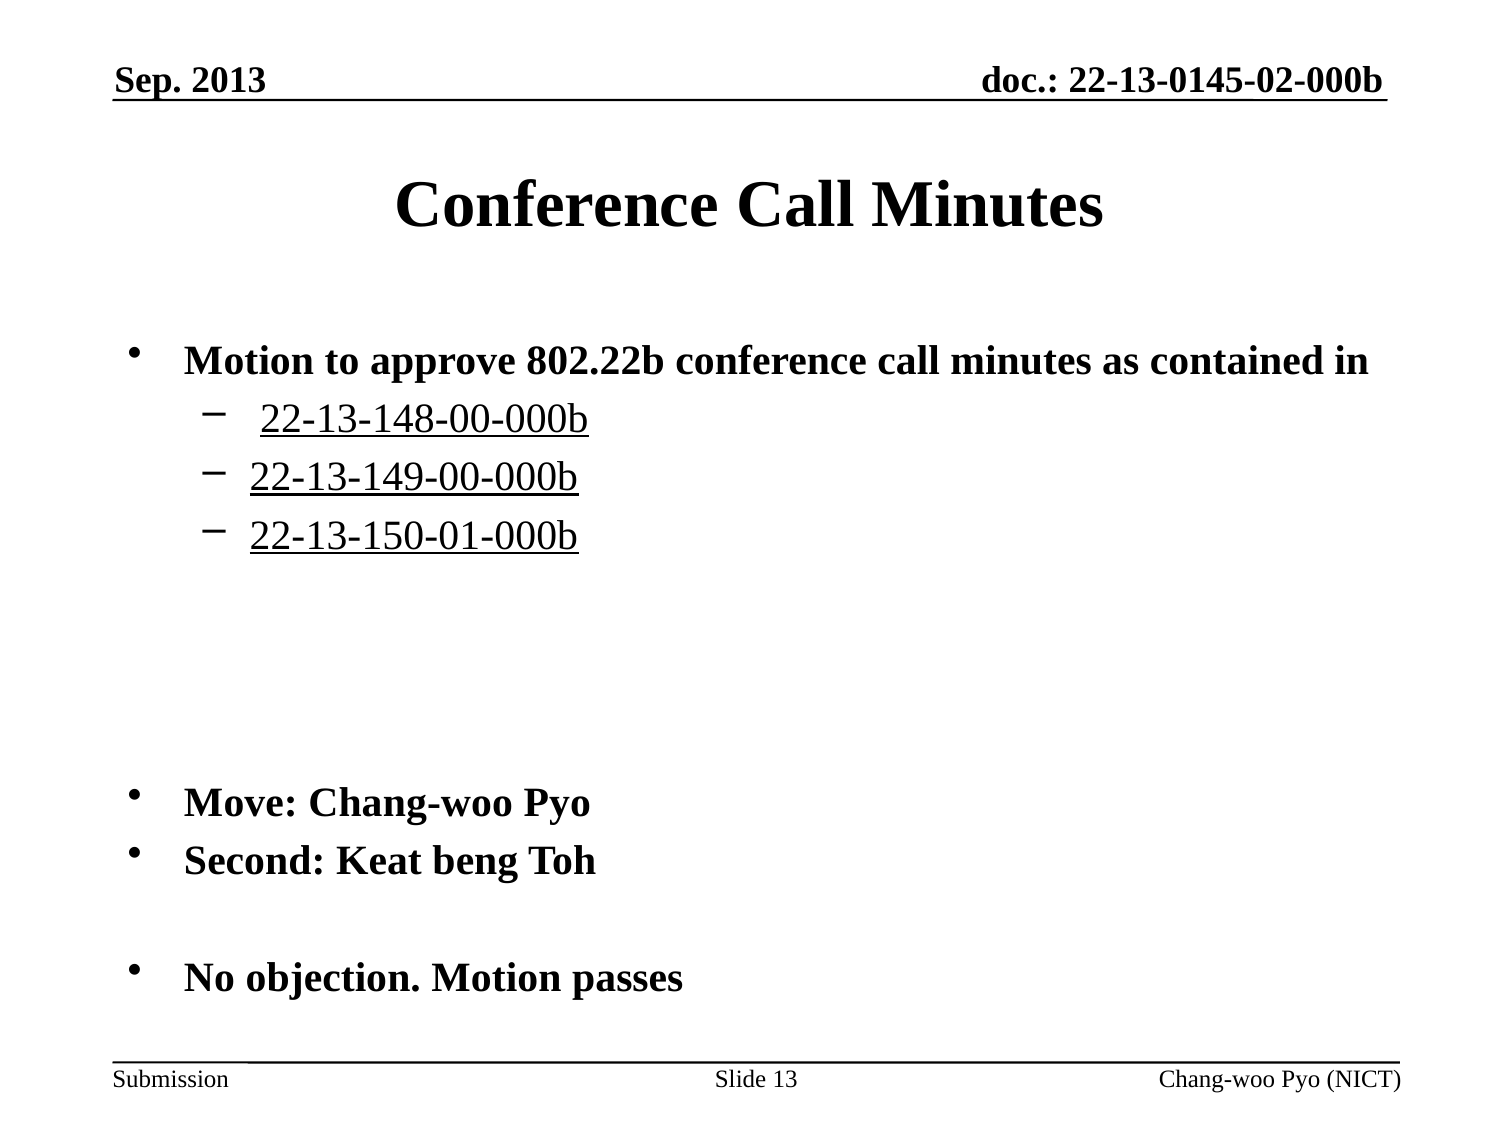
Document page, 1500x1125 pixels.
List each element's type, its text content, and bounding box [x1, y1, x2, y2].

footer Chang-woo Pyo (NICT) [1155, 1061, 1402, 1093]
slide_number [114, 54, 274, 101]
slide_number Slide 13 [712, 1061, 800, 1093]
title Conference Call Minutes [112, 112, 1388, 288]
list Motion to approve 802.22b conference call minutes as contained in 22-13-148-00-000b 22-13-149-00-000b 22-13-150-01-000b Move: Chang-woo Pyo Second: Keat beng Toh No objection. Motion passes [112, 324, 1388, 1000]
